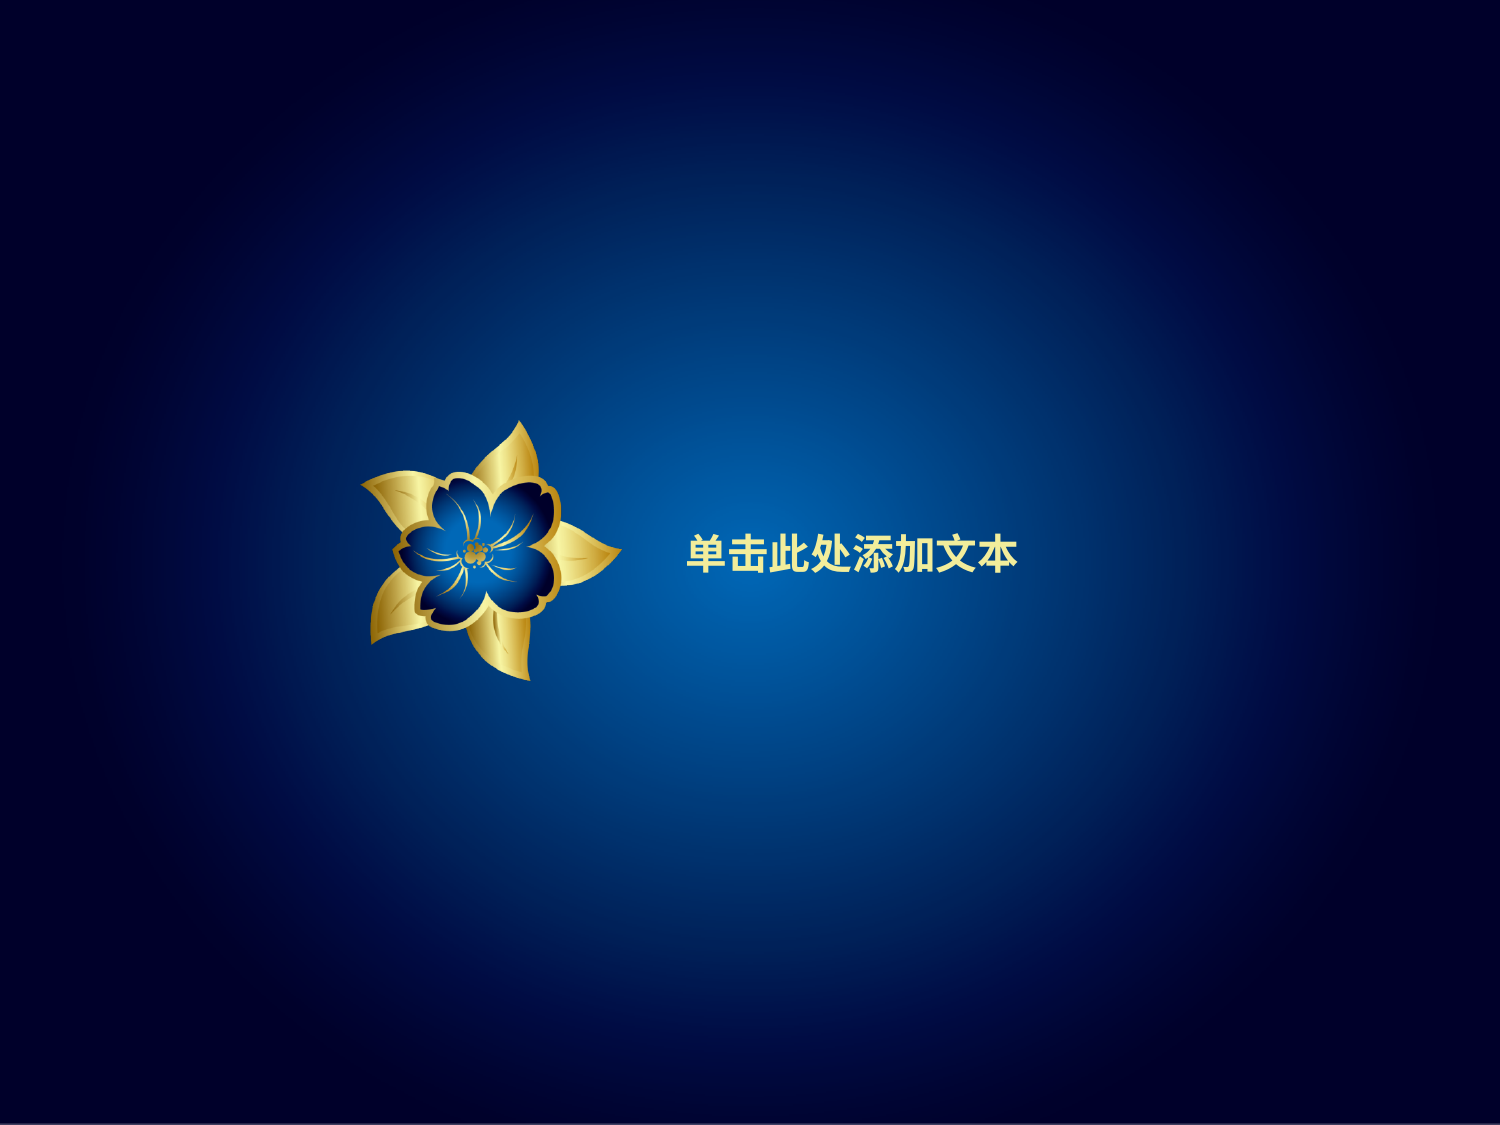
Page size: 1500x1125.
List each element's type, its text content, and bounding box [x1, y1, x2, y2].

picture [0, 0, 1500, 1125]
text_box 单击此处添加文本 [651, 520, 1117, 586]
